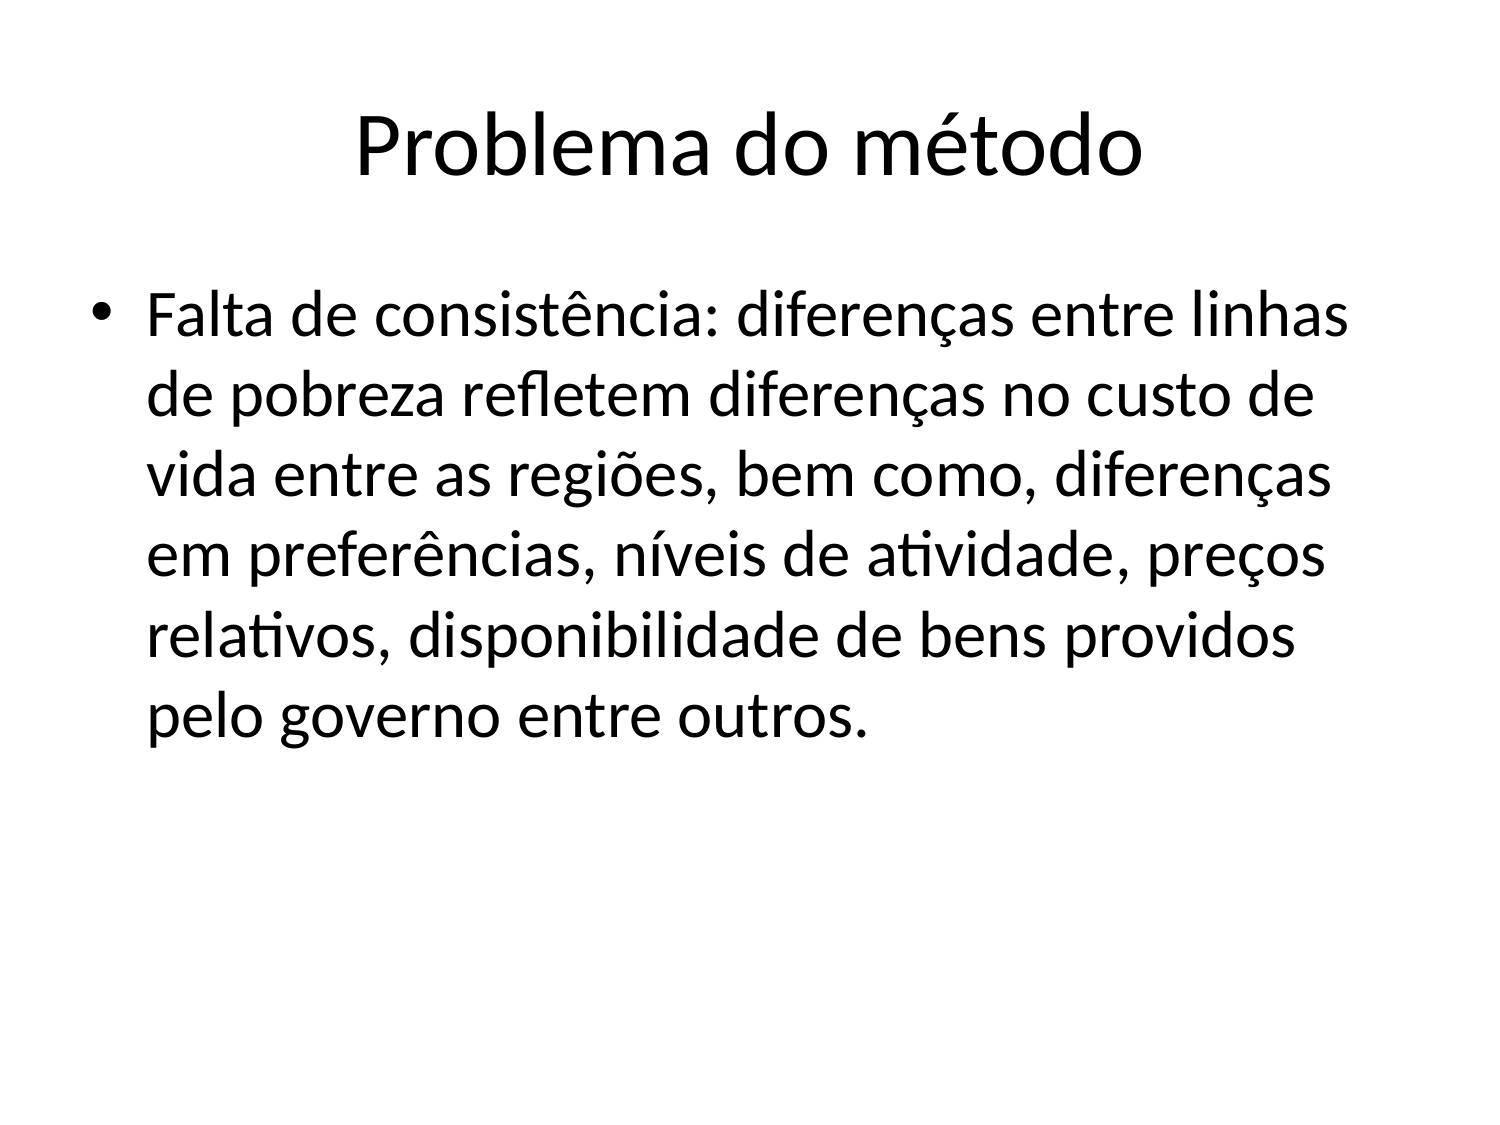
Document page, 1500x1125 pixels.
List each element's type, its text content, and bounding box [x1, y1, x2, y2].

list Falta de consistência: diferenças entre linhas de pobreza refletem diferenças no custo de vida entre as regiões, bem como, diferenças em preferências, níveis de atividade, preços relativos, disponibilidade de bens providos pelo governo entre outros. [75, 262, 1425, 1005]
title Problema do método [75, 45, 1425, 233]
